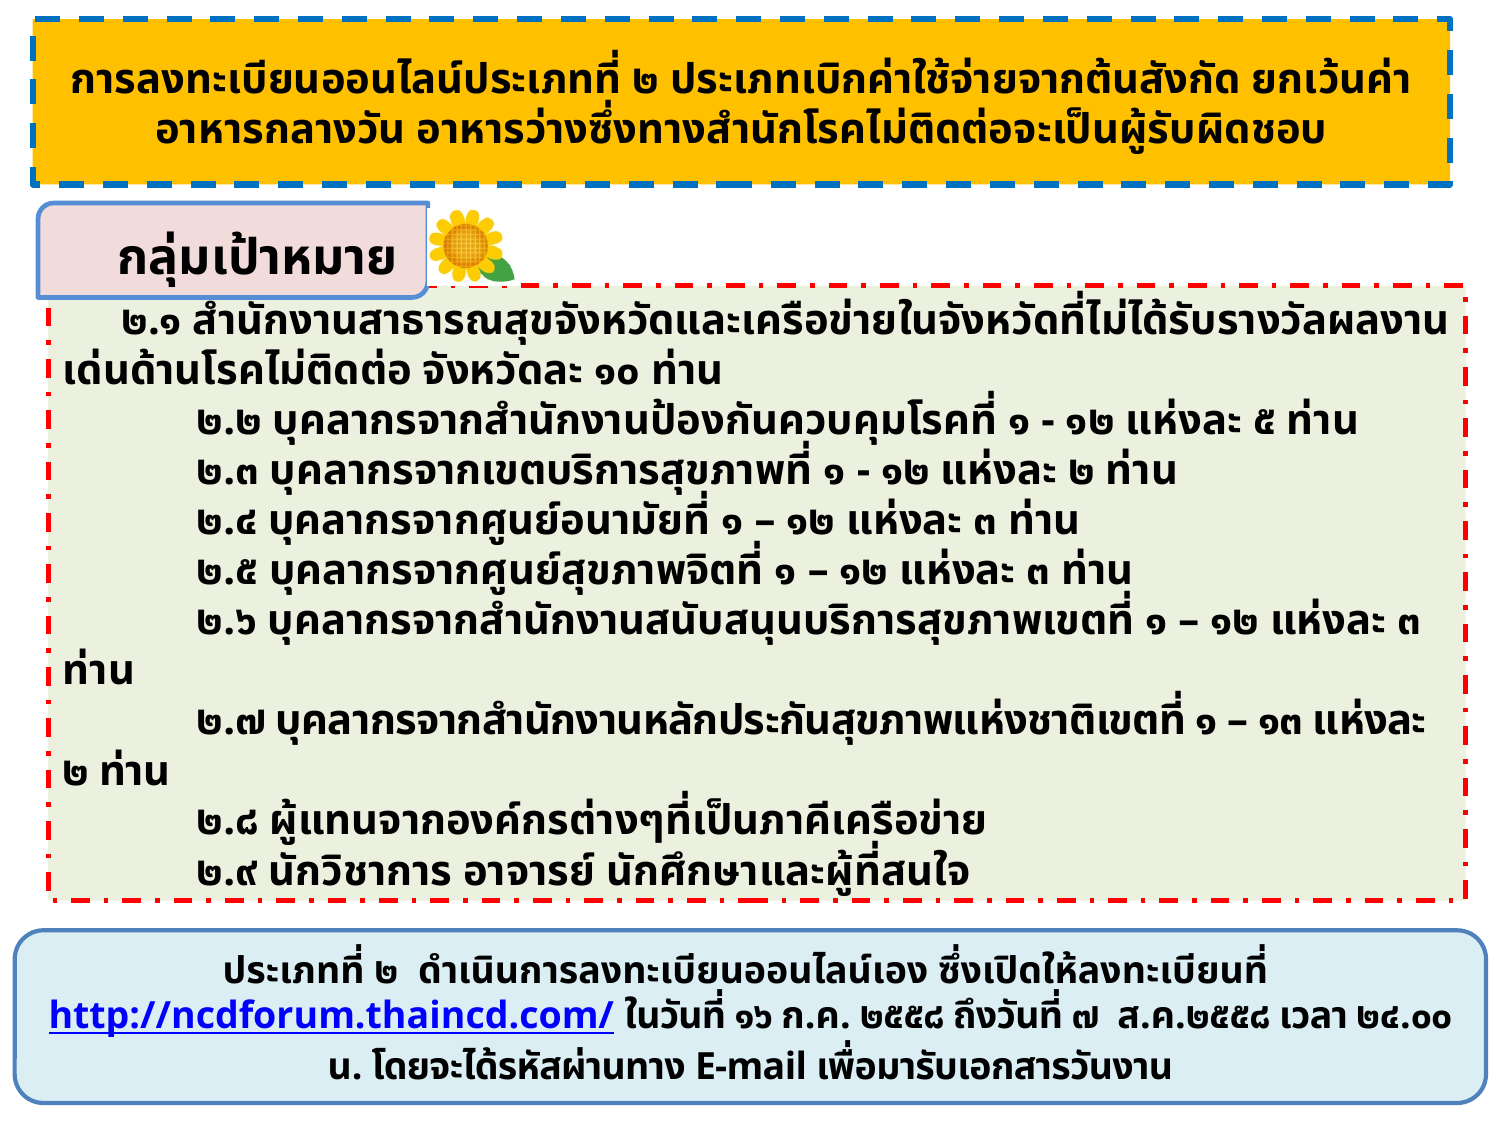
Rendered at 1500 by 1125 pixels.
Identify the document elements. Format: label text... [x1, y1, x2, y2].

text_box การลงทะเบียนออนไลน์ประเภทที่ ๒ ประเภทเบิกค่าใช้จ่ายจากต้นสังกัด ยกเว้นค่าอาหารกลางวัน อาหารว่างซึ่งทางสำนักโรคไม่ติดต่อจะเป็นผู้รับผิดชอบ [32, 19, 1451, 185]
picture [427, 208, 517, 286]
text_box ประเภทที่ ๒ ดำเนินการลงทะเบียนออนไลน์เอง ซึ่งเปิดให้ลงทะเบียนที่ http://ncdforum.thaincd.com/ ในวันที่ ๑๖ ก.ค. ๒๕๕๘ ถึงวันที่ ๗ ส.ค.๒๕๕๘ เวลา ๒๔.๐๐ น. โดยจะได้รหัสผ่านทาง E-mail เพื่อมารับเอกสารวันงาน [12, 928, 1489, 1106]
text_box ๒.๑ สำนักงานสาธารณสุขจังหวัดและเครือข่ายในจังหวัดที่ไม่ได้รับรางวัลผลงานเด่นด้านโรคไม่ติดต่อ จังหวัดละ ๑๐ ท่าน ๒.๒ บุคลากรจากสำนักงานป้องกันควบคุมโรคที่ ๑ - ๑๒ แห่งละ ๕ ท่าน ๒.๓ บุคลากรจากเขตบริการสุขภาพที่ ๑ - ๑๒ แห่งละ ๒ ท่าน ๒.๔ บุคลากรจากศูนย์อนามัยที่ ๑ – ๑๒ แห่งละ ๓ ท่าน ๒.๕ บุคลากรจากศูนย์สุขภาพจิตที่ ๑ – ๑๒ แห่งละ ๓ ท่าน ๒.๖ บุคลากรจากสำนักงานสนับสนุนบริการสุขภาพเขตที่ ๑ – ๑๒ แห่งละ ๓ ท่าน ๒.๗ บุคลากรจากสำนักงานหลักประกันสุขภาพแห่งชาติเขตที่ ๑ – ๑๓ แห่งละ ๒ ท่าน ๒.๘ ผู้แทนจากองค์กรต่างๆที่เป็นภาคีเครือข่าย ๒.๙ นักวิชาการ อาจารย์ นักศึกษาและผู้ที่สนใจ [48, 285, 1466, 901]
text_box กลุ่มเป้าหมาย [38, 202, 428, 298]
